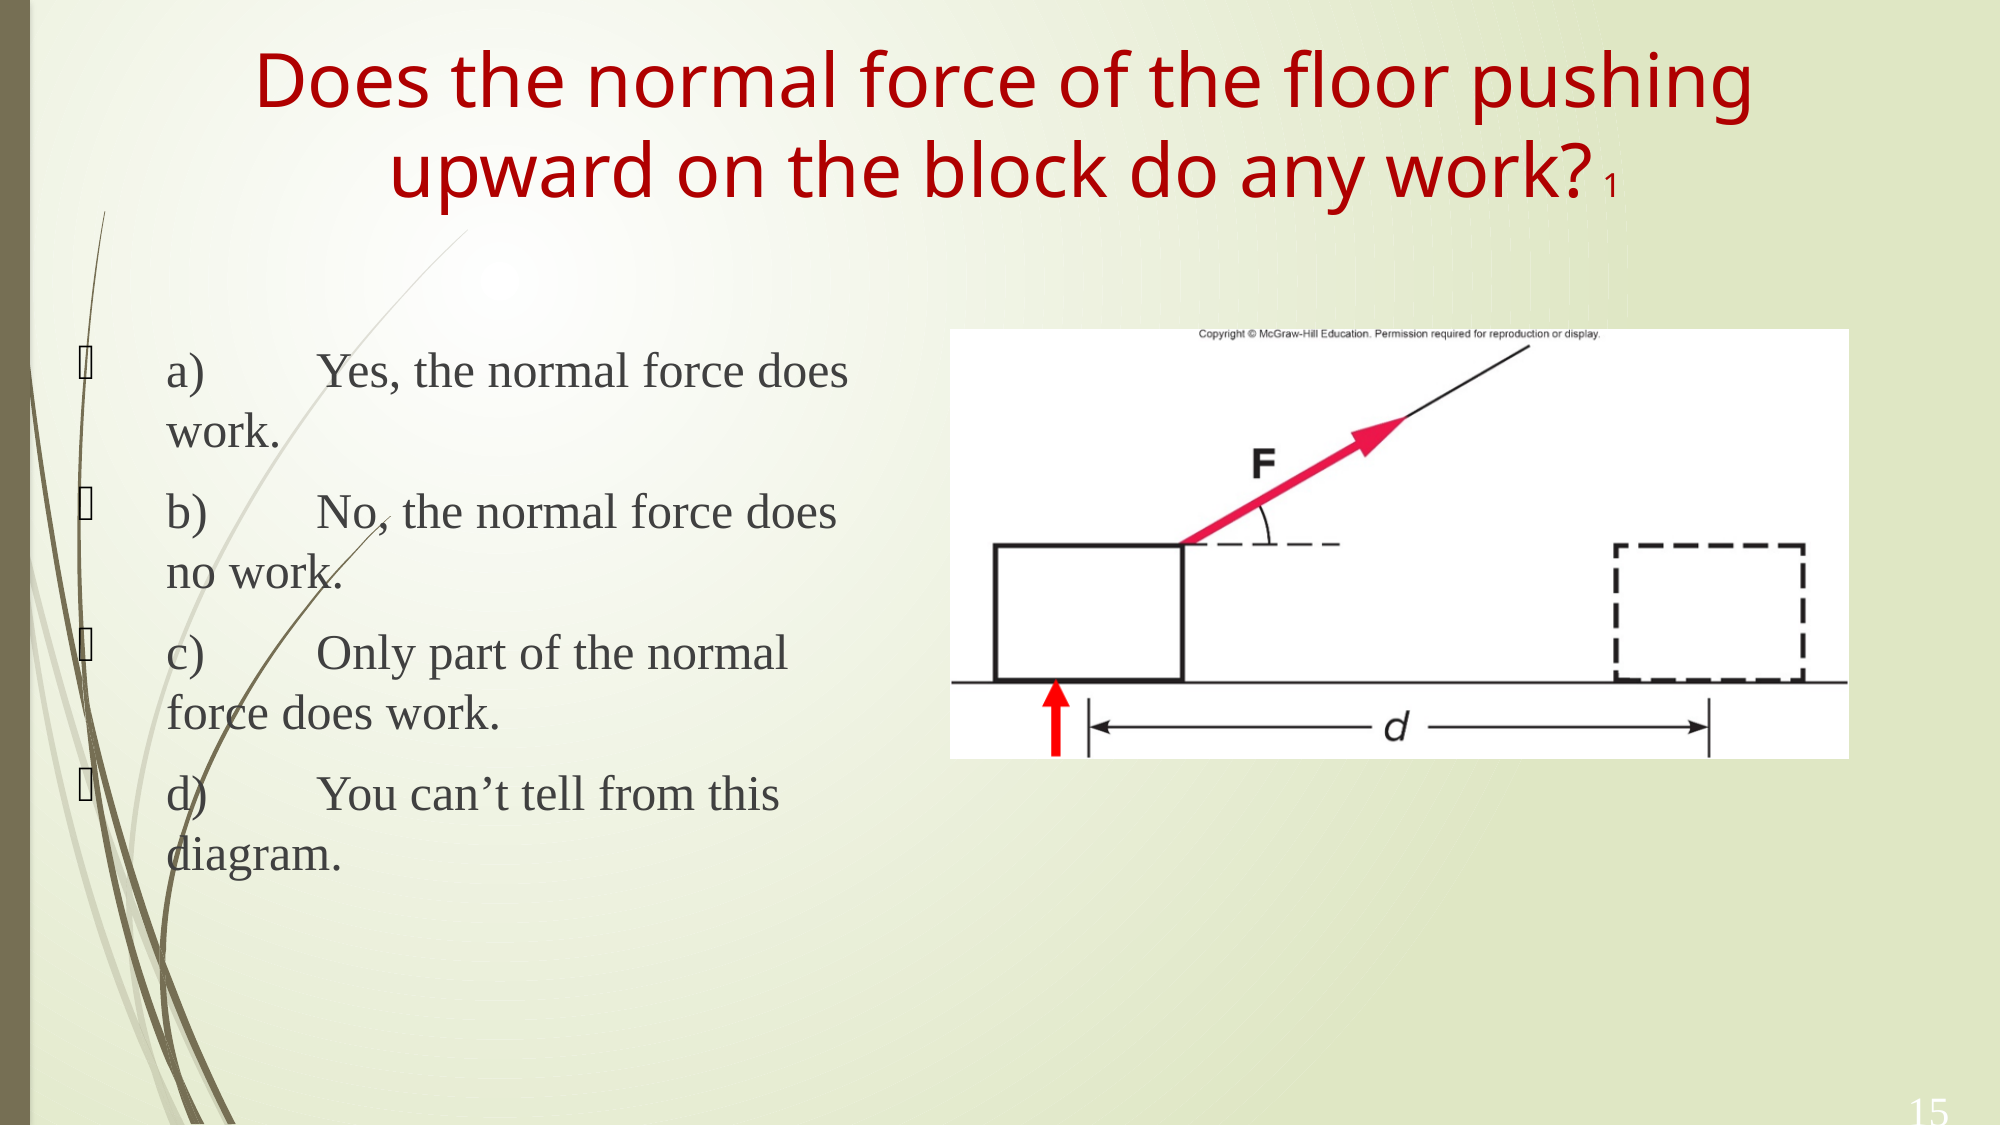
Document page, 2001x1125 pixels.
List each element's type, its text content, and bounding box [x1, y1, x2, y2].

list a) Yes, the normal force does work. b) No, the normal force does no work. c) Only part of the normal force does work. d) You can’t tell from this diagram. [62, 329, 891, 840]
slide_number 15 [1886, 1096, 1965, 1123]
title Does the normal force of the floor pushing upward on the block do any work? 1 [162, 32, 1849, 213]
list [949, 329, 1849, 759]
